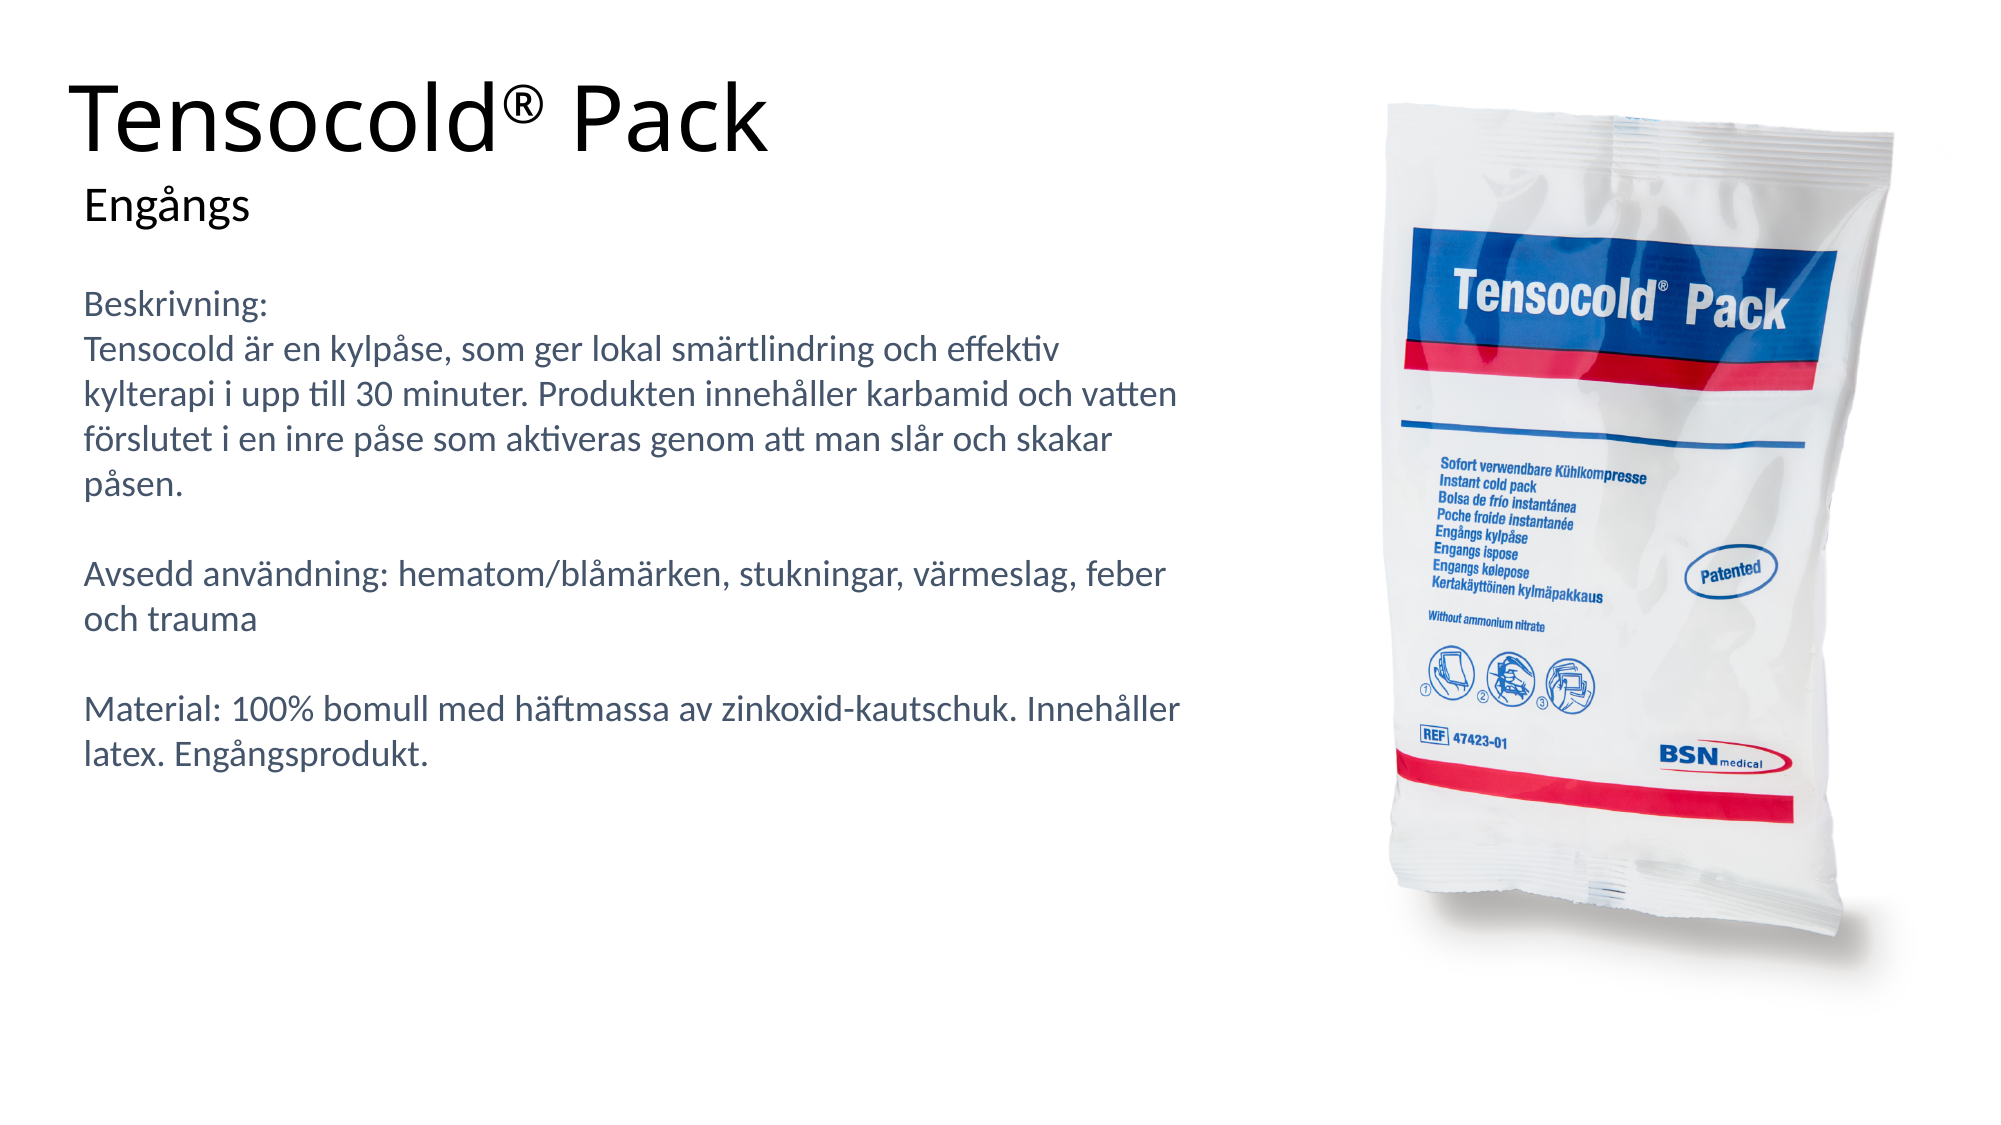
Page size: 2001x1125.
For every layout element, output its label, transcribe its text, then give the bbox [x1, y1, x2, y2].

text_box Beskrivning: Tensocold är en kylpåse, som ger lokal smärtlindring och effektiv kylterapi i upp till 30 minuter. Produkten innehåller karbamid och vatten förslutet i en inre påse som aktiveras genom att man slår och skakar påsen. Avsedd användning: hematom/blåmärken, stukningar, värmeslag, feber och trauma Material: 100% bomull med häftmassa av zinkoxid-kautschuk. Innehåller latex. Engångsprodukt. [69, 271, 1199, 917]
picture [1259, 0, 2000, 1125]
list Engångs [69, 172, 1259, 248]
title Tensocold® Pack [69, 19, 1259, 172]
